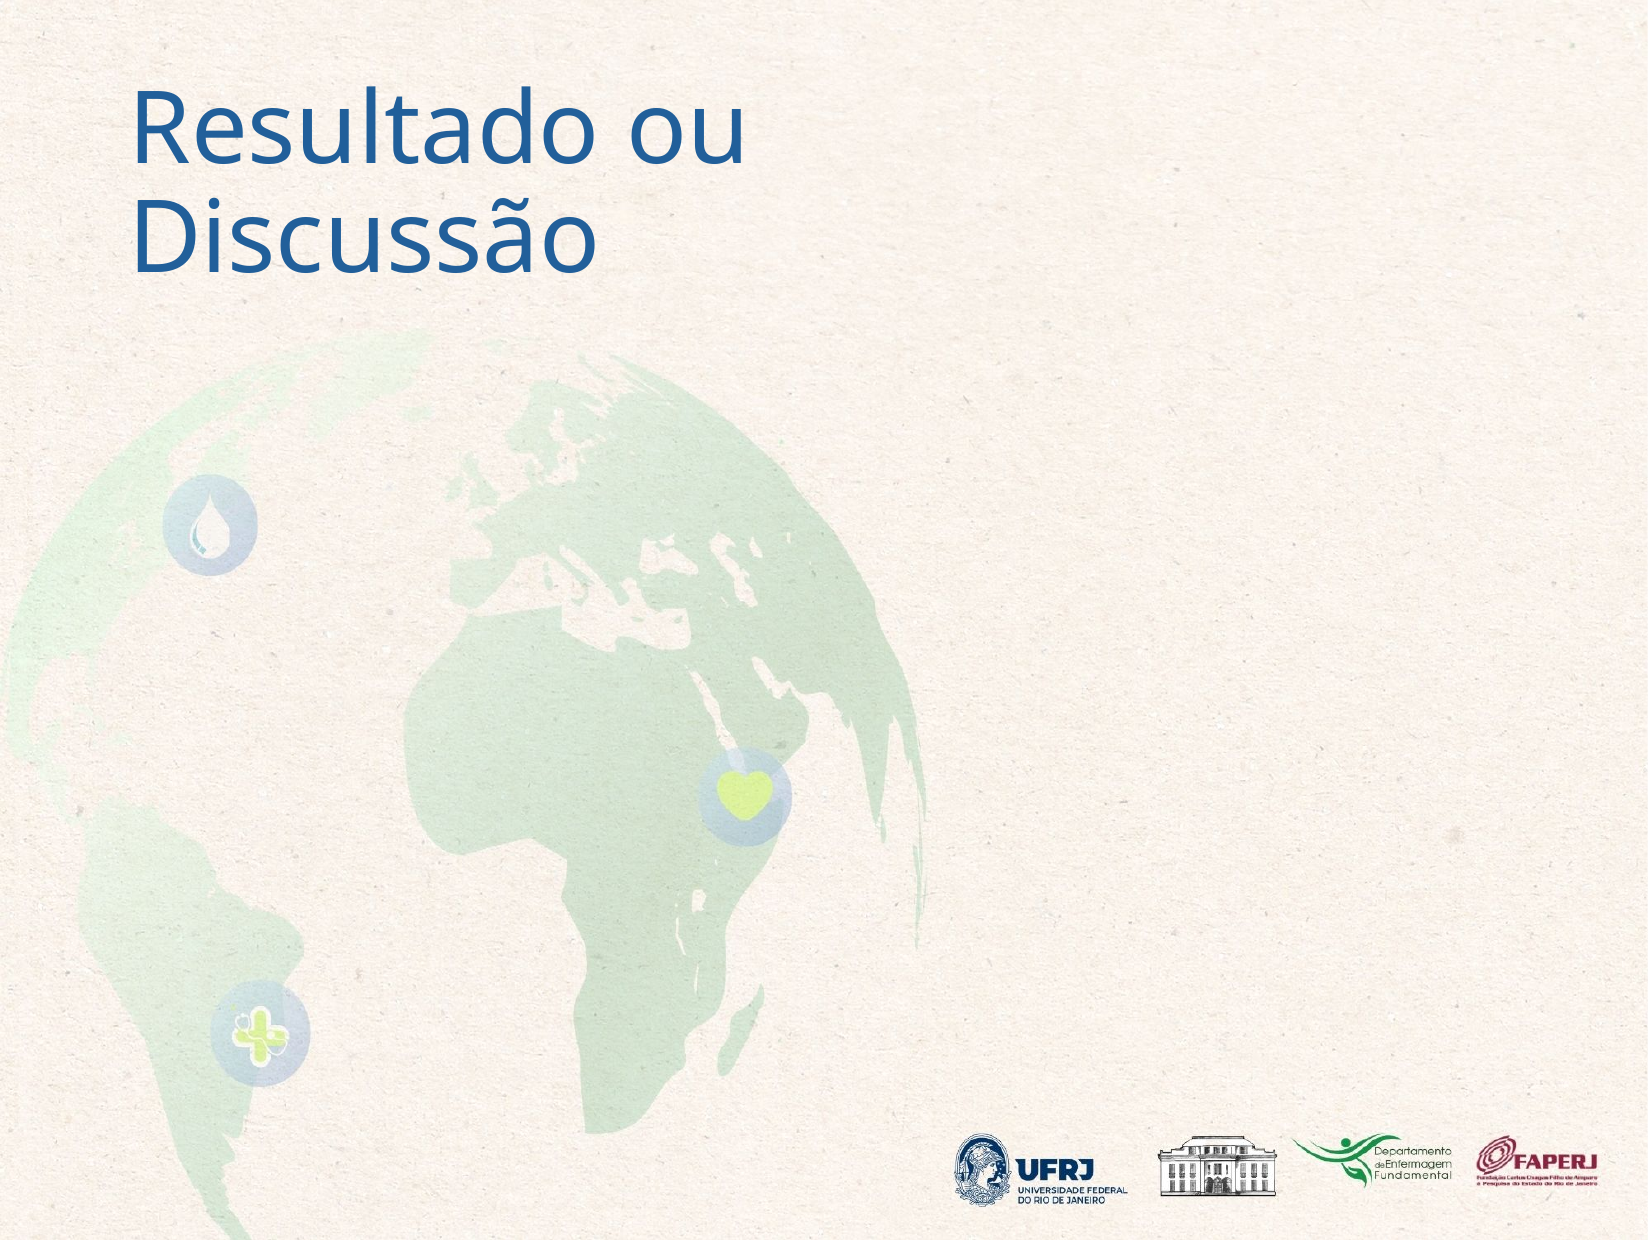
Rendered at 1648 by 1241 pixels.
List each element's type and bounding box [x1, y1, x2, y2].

list [0, 0, 1648, 1241]
